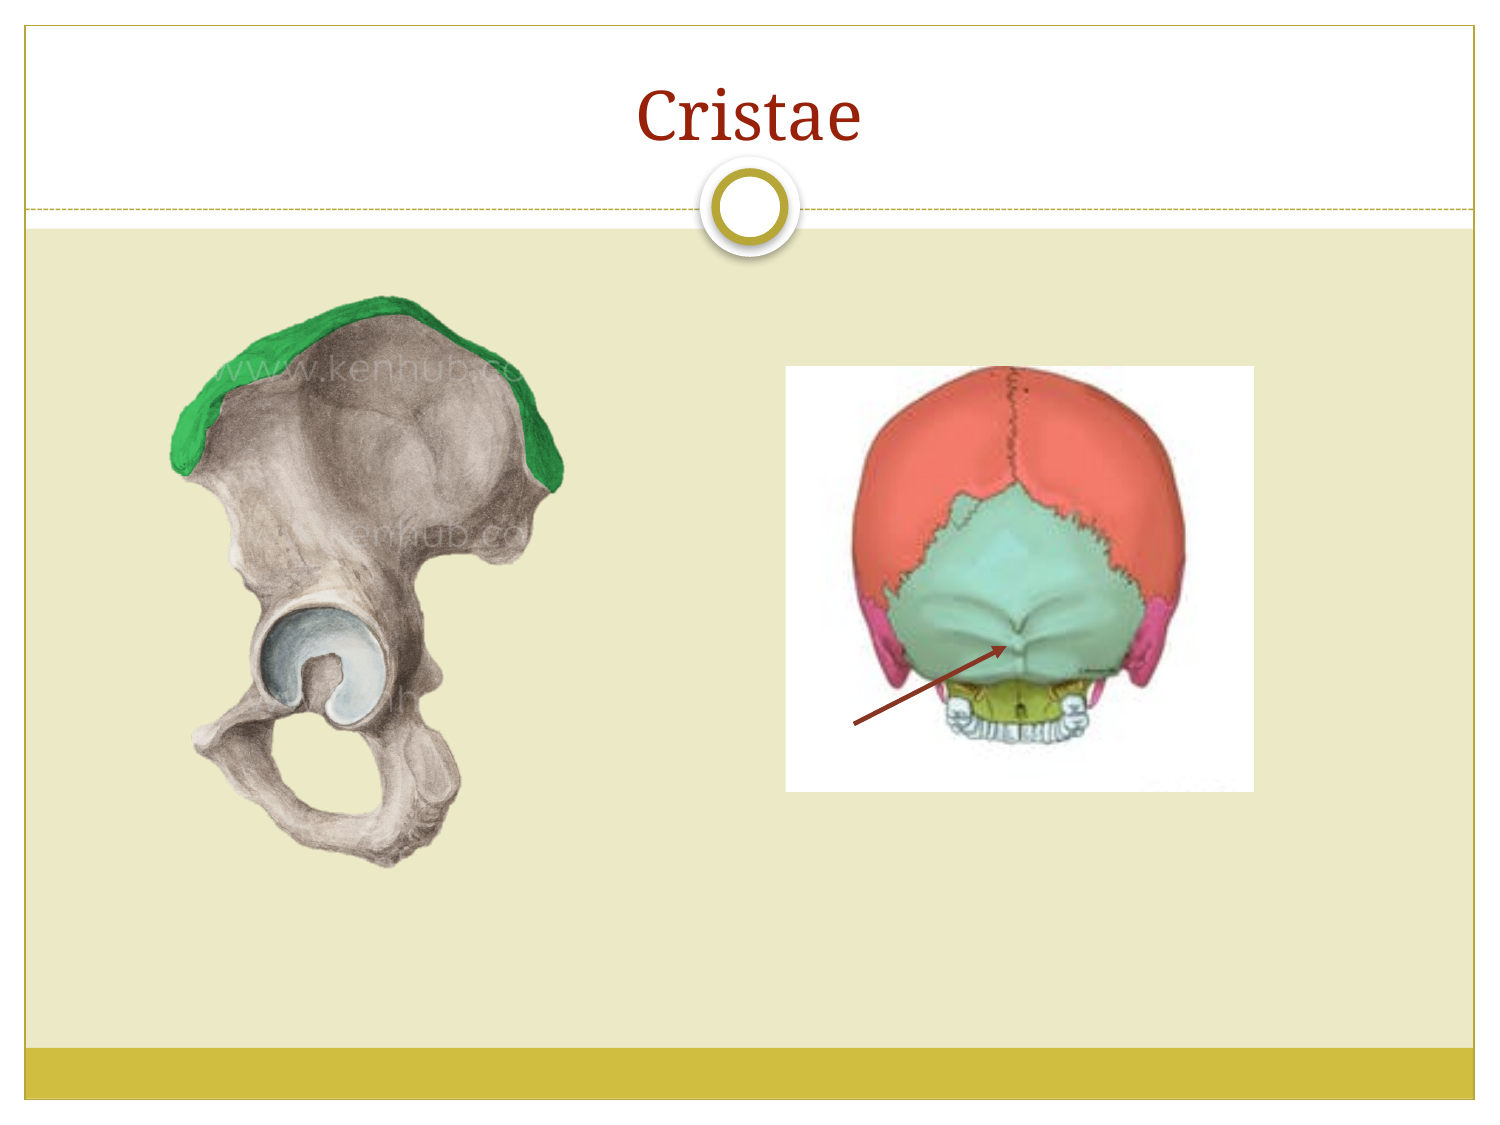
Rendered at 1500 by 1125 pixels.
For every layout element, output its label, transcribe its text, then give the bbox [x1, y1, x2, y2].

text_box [853, 645, 1007, 725]
picture [160, 287, 573, 878]
picture [785, 366, 1257, 793]
title Cristae [49, 37, 1450, 162]
